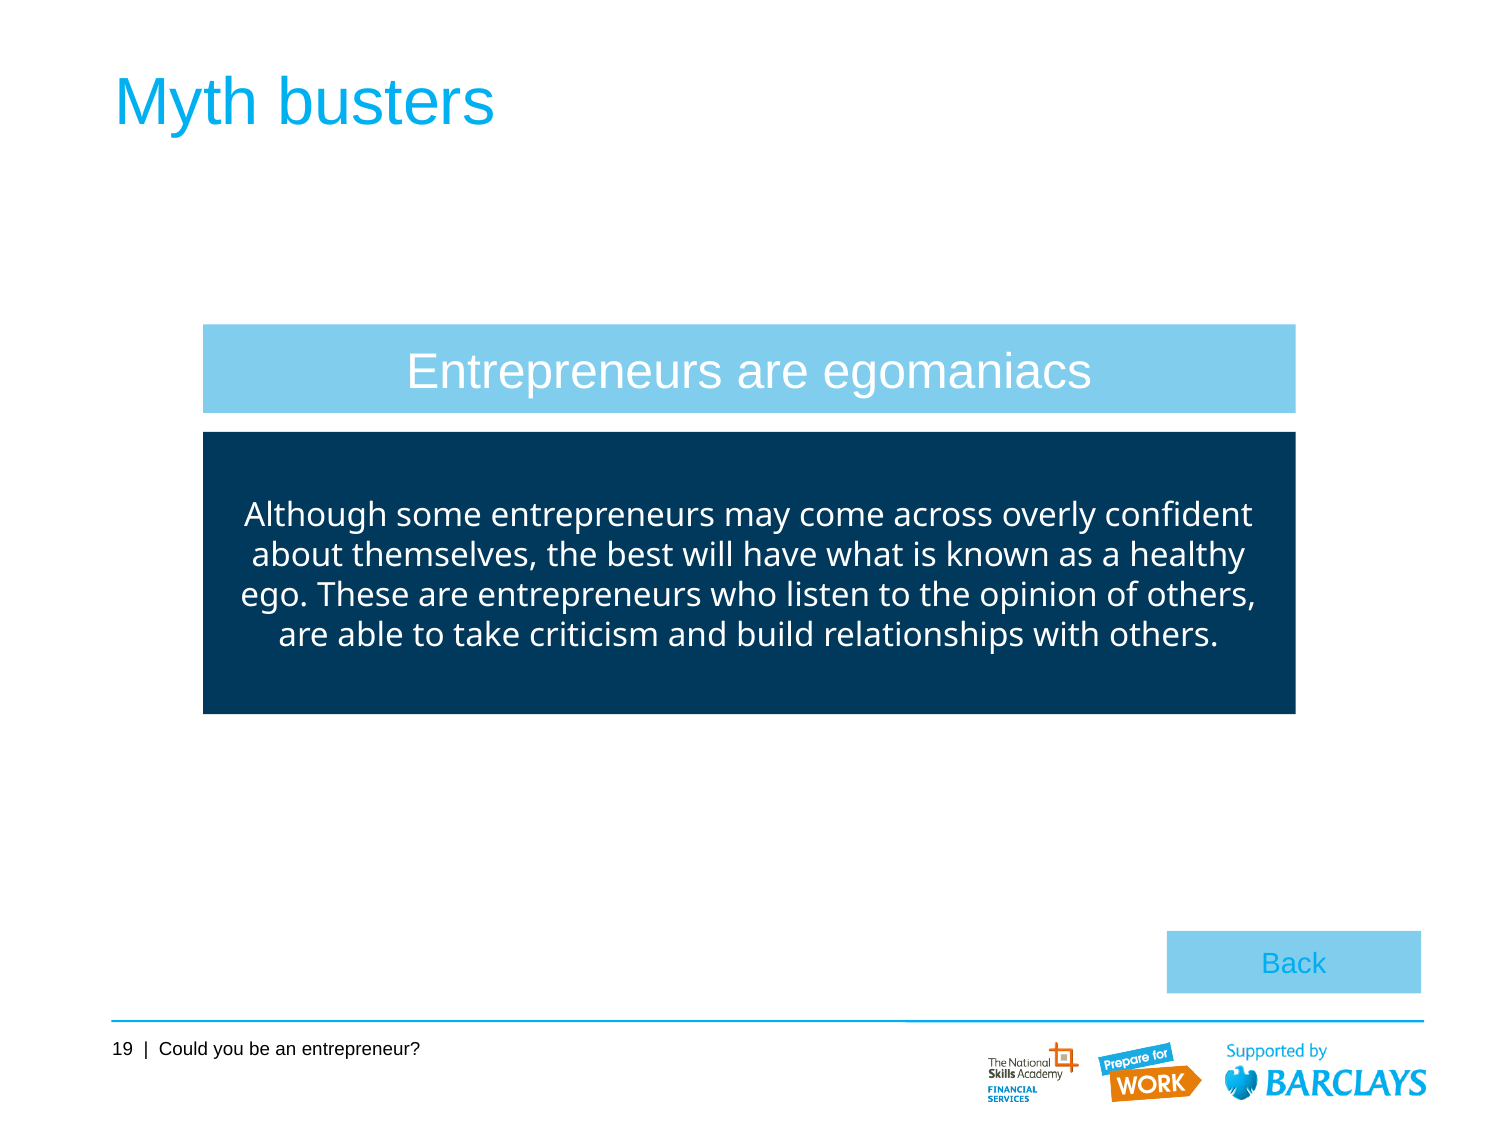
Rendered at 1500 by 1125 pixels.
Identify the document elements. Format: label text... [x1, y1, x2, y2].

footer 19 | Could you be an entrepreneur? [111, 406, 588, 1060]
picture [988, 1042, 1079, 1102]
text_box Back [1166, 930, 1422, 994]
picture [1417, 1073, 1426, 1084]
text_box Although some entrepreneurs may come across overly confident about themselves, the best will have what is known as a healthy ego. These are entrepreneurs who listen to the opinion of others, are able to take criticism and build relationships with others. [203, 431, 1296, 715]
picture [1225, 1043, 1426, 1100]
title Myth busters [114, 57, 1438, 139]
picture [1098, 1042, 1202, 1102]
picture [1225, 1077, 1237, 1100]
text_box Entrepreneurs are egomaniacs [203, 324, 1296, 413]
